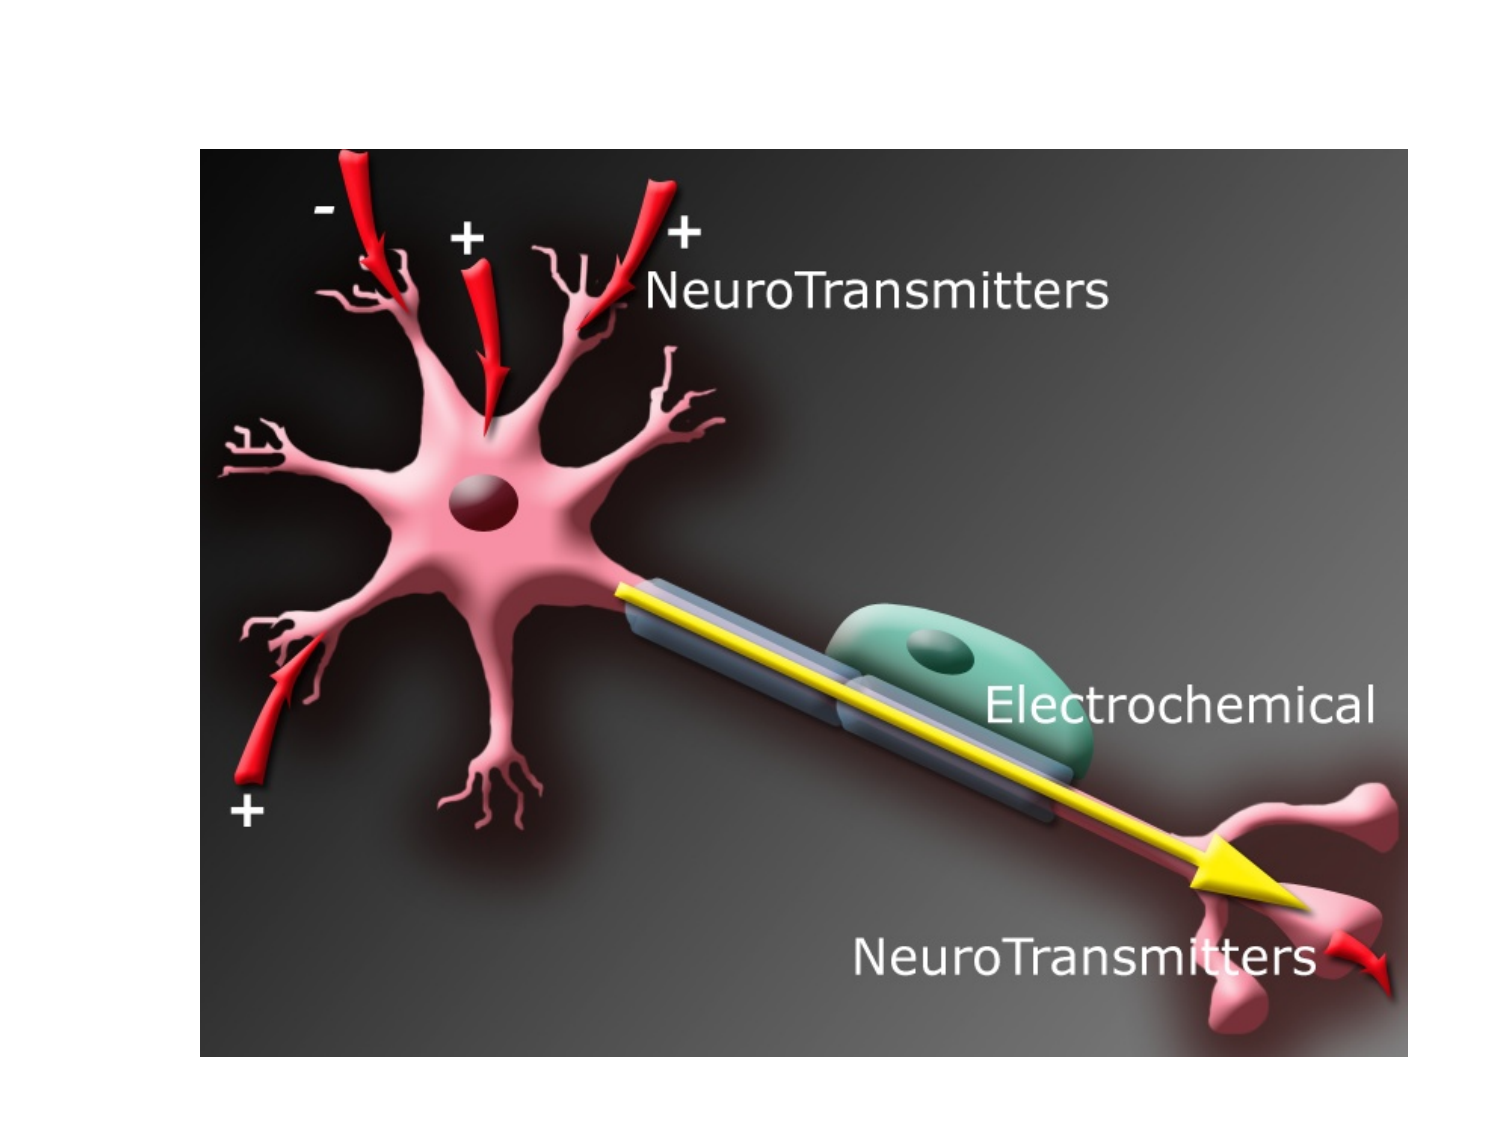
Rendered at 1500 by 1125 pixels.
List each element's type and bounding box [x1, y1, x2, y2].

picture [199, 149, 1408, 1057]
